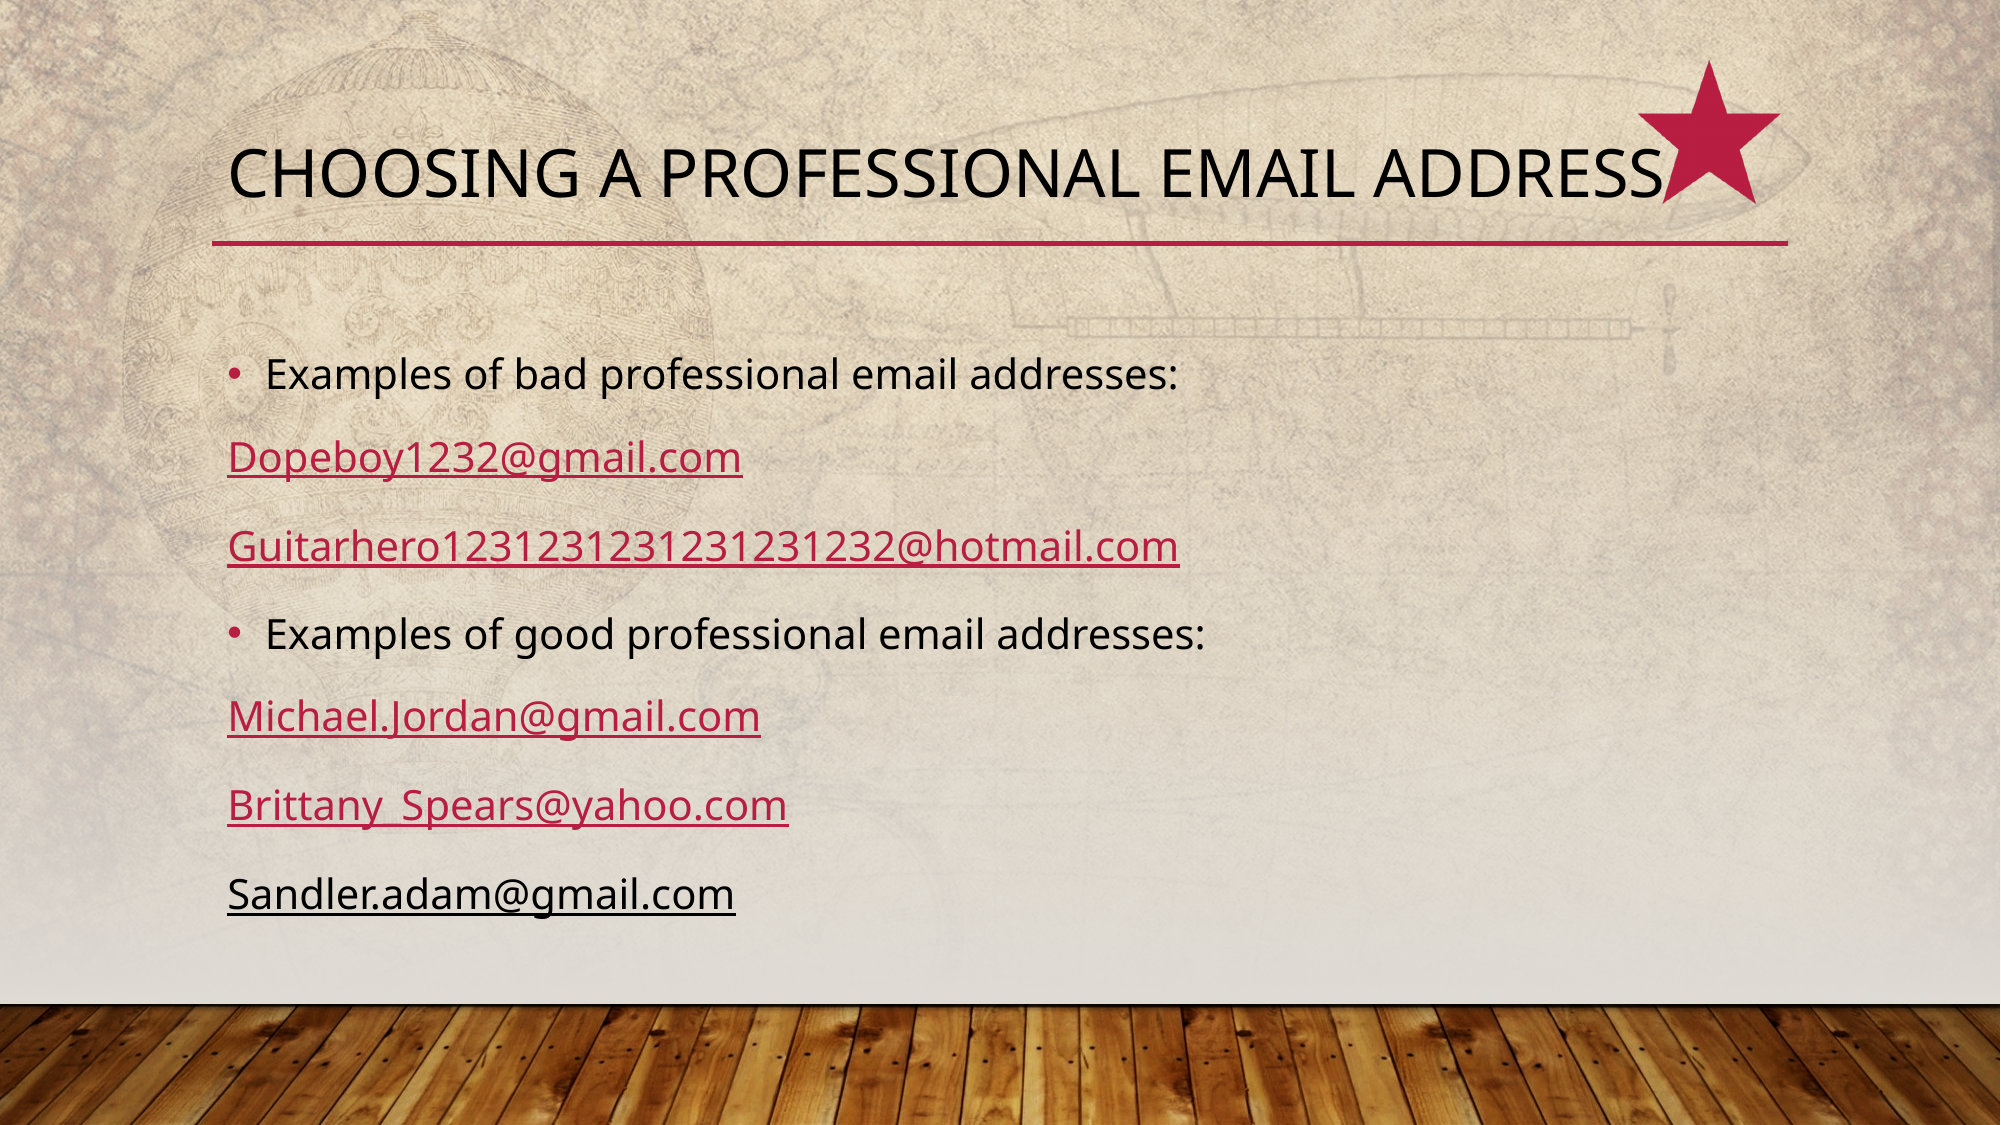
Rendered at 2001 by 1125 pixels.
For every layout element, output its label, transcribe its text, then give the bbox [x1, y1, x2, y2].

picture [1623, 45, 1796, 218]
title Choosing a professional email address [212, 131, 1788, 305]
list Examples of bad professional email addresses: Dopeboy1232@gmail.com Guitarhero1231231231231231232@hotmail.com Examples of good professional email addresses: Michael.Jordan@gmail.com Brittany_Spears@yahoo.com Sandler.adam@gmail.com [212, 330, 1788, 897]
picture [0, 1004, 2000, 1125]
